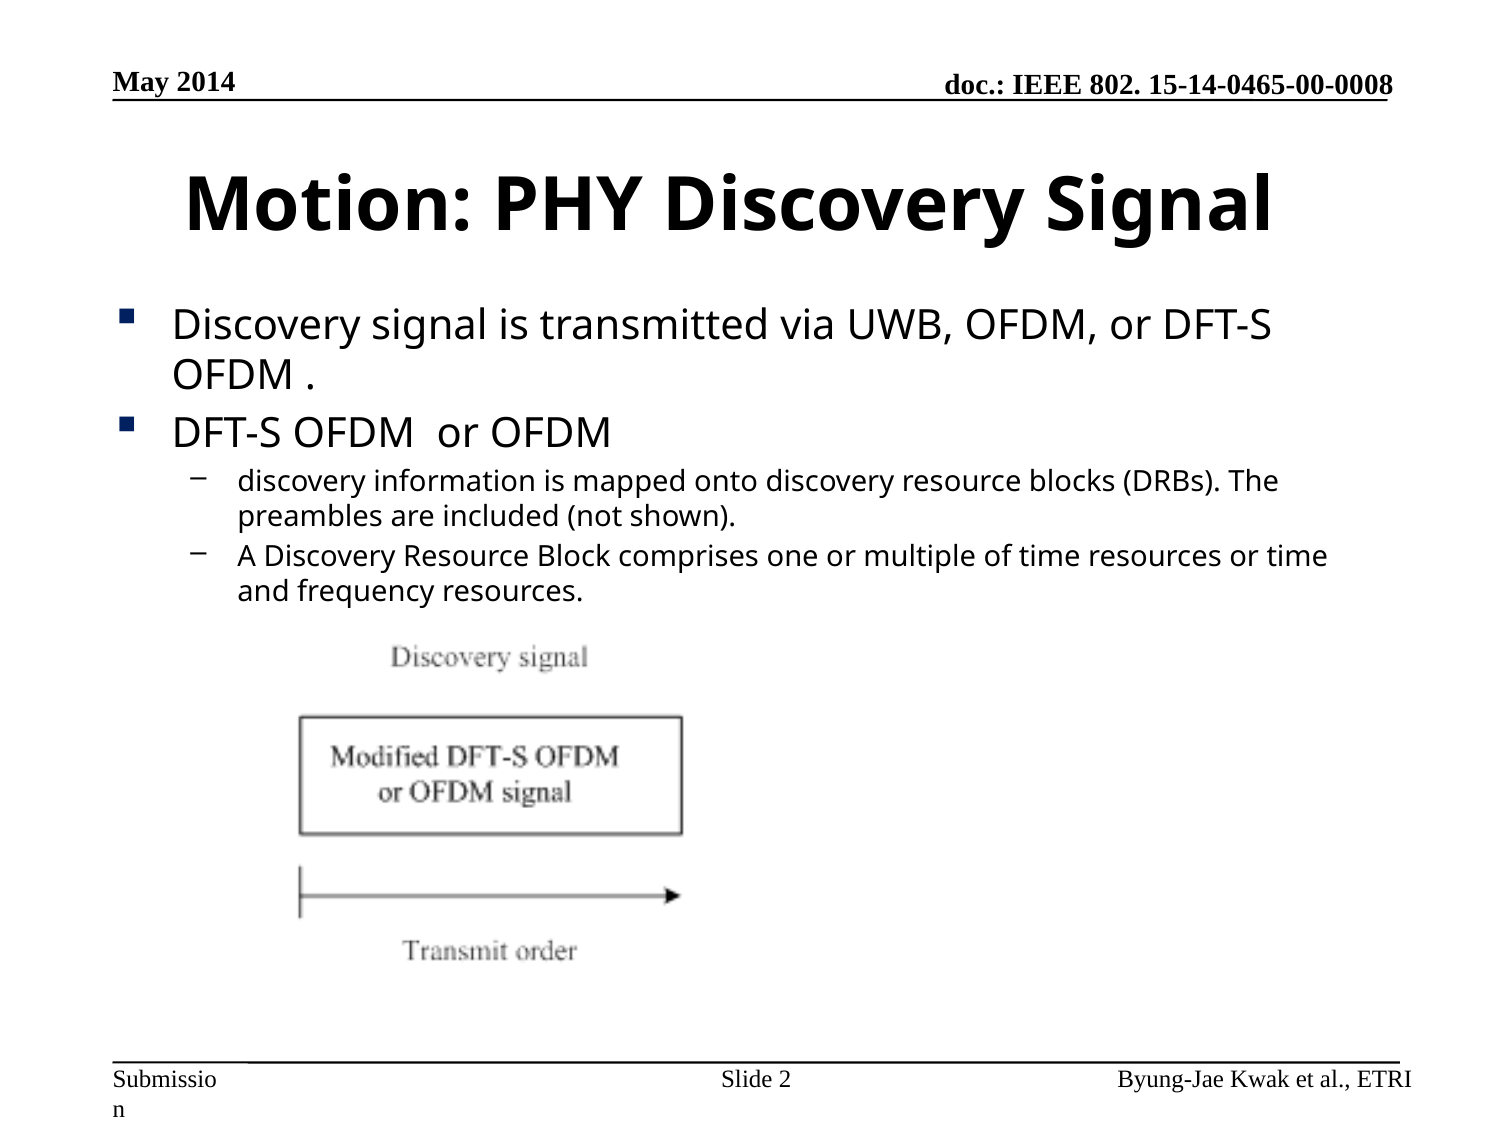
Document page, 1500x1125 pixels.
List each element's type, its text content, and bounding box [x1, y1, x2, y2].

picture [277, 633, 711, 983]
slide_number Slide 2 [712, 1061, 800, 1093]
list Discovery signal is transmitted via UWB, OFDM, or DFT-S OFDM . DFT-S OFDM or OFDM discovery information is mapped onto discovery resource blocks (DRBs). The preambles are included (not shown). A Discovery Resource Block comprises one or multiple of time resources or time and frequency resources. UWB (TBD) Fairness PDs [100, 289, 1376, 964]
title Motion: PHY Discovery Signal [0, 112, 1459, 288]
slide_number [112, 61, 376, 98]
footer Byung-Jae Kwak et al., ETRI [855, 1061, 1413, 1093]
